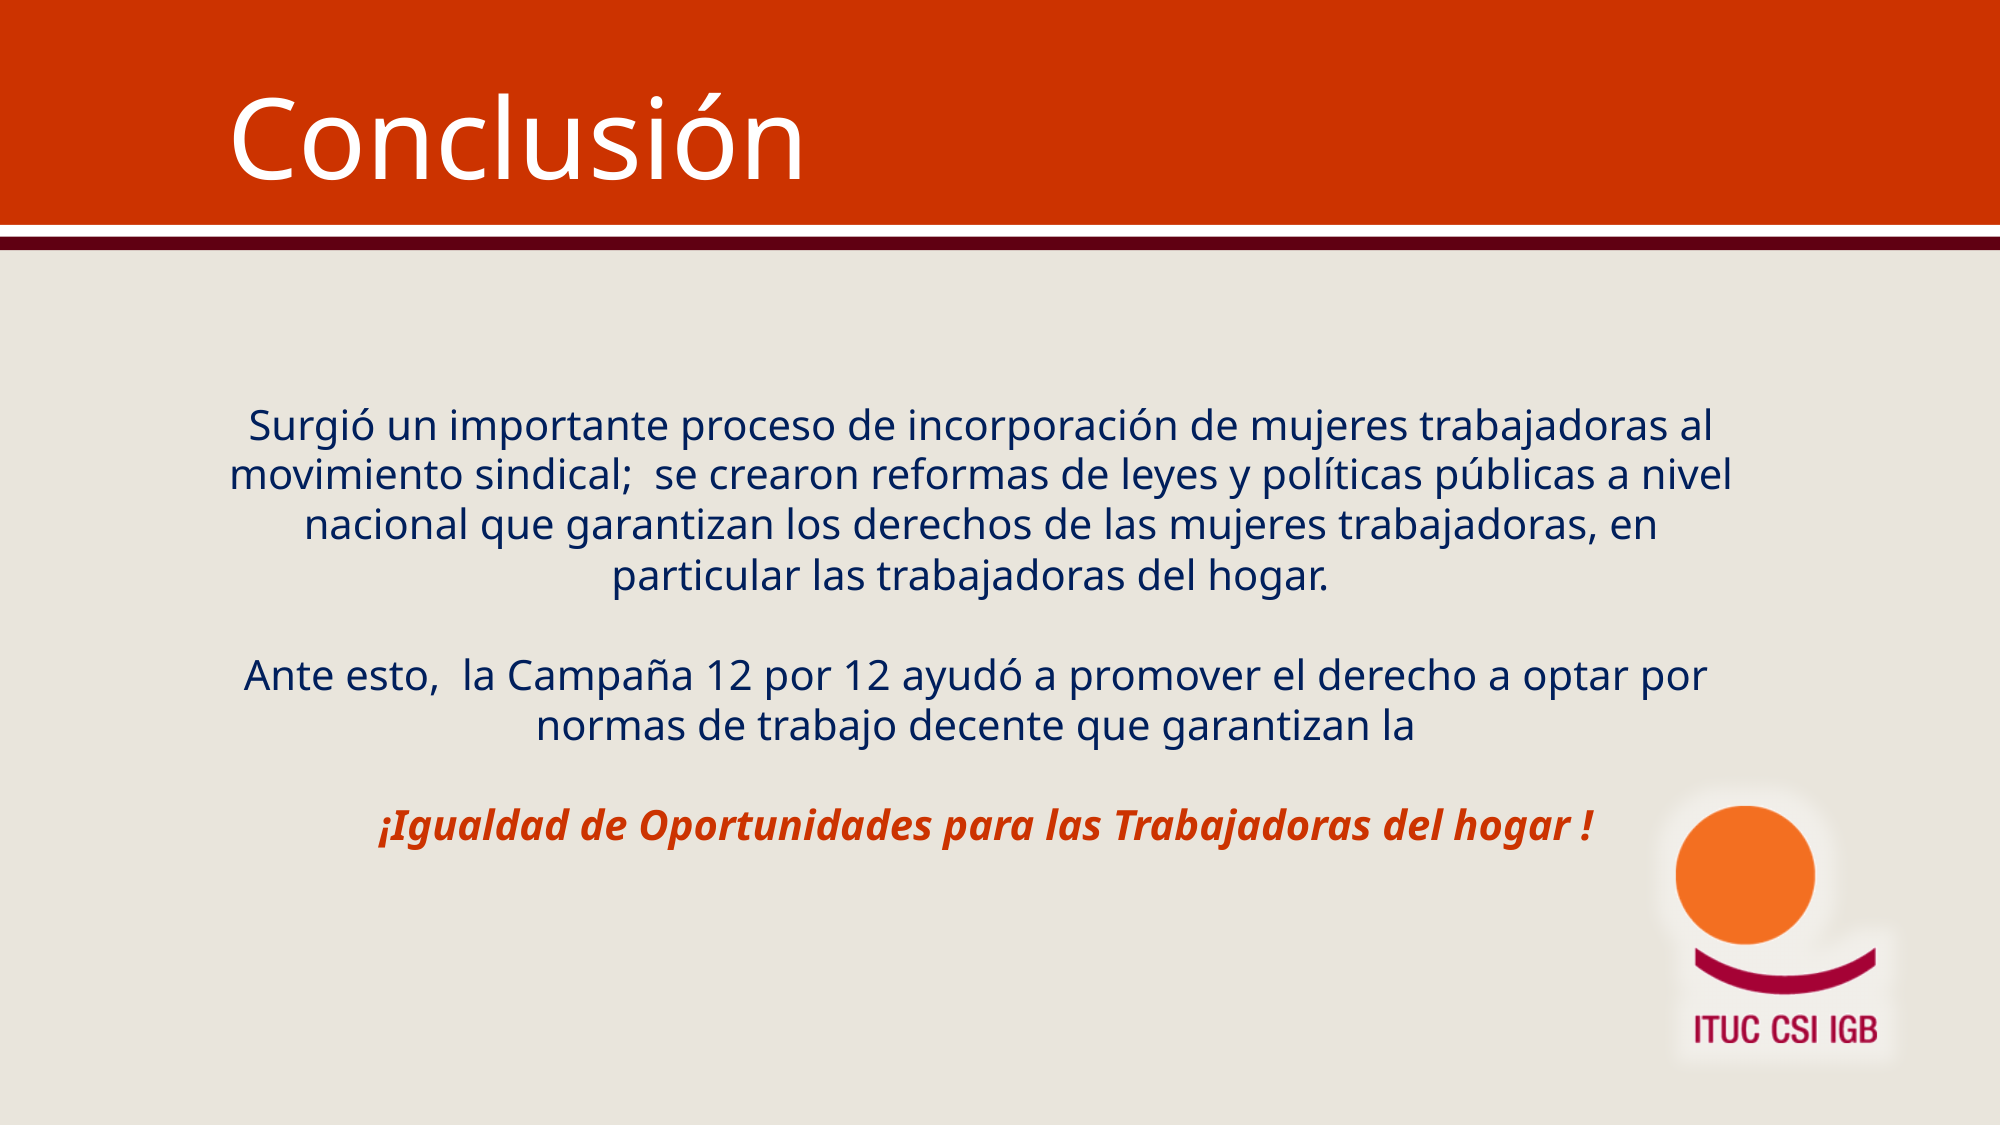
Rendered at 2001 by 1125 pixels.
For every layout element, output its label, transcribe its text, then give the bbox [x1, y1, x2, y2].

picture [1670, 803, 1899, 1055]
title Conclusión [212, 41, 1788, 212]
text_box Surgió un importante proceso de incorporación de mujeres trabajadoras al movimiento sindical; se crearon reformas de leyes y políticas públicas a nivel nacional que garantizan los derechos de las mujeres trabajadoras, en particular las trabajadoras del hogar. Ante esto, la Campaña 12 por 12 ayudó a promover el derecho a optar por normas de trabajo decente que garantizan la ¡Igualdad de Oportunidades para las Trabajadoras del hogar ! [207, 390, 1755, 856]
